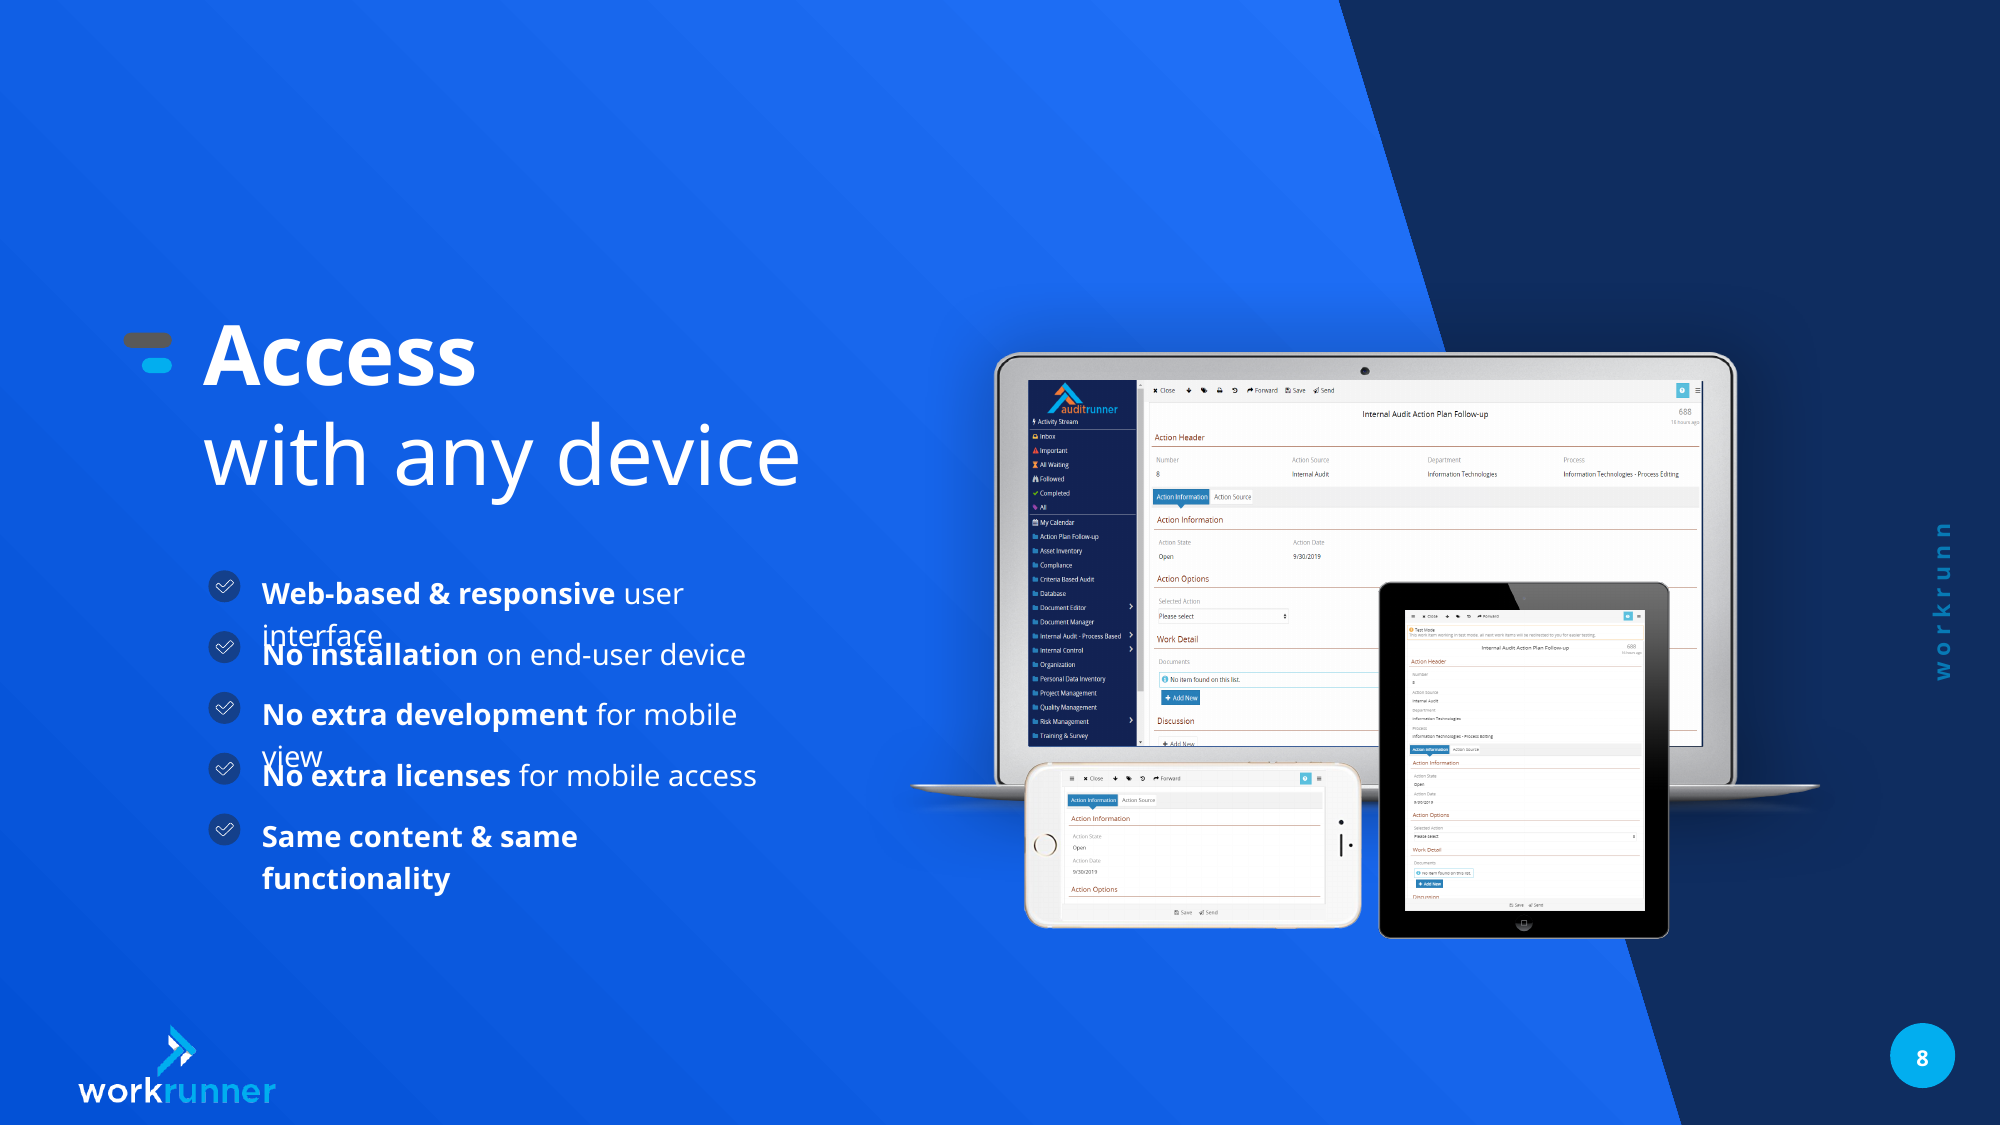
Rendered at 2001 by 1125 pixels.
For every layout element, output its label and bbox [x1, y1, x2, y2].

text_box [1024, 761, 1361, 929]
text_box [208, 803, 788, 859]
text_box [208, 621, 788, 677]
text_box [890, 332, 1859, 854]
text_box [208, 682, 788, 737]
text_box [123, 294, 862, 512]
picture [77, 1024, 276, 1112]
text_box [208, 742, 788, 798]
text_box [208, 560, 788, 616]
text_box [1375, 580, 1673, 940]
